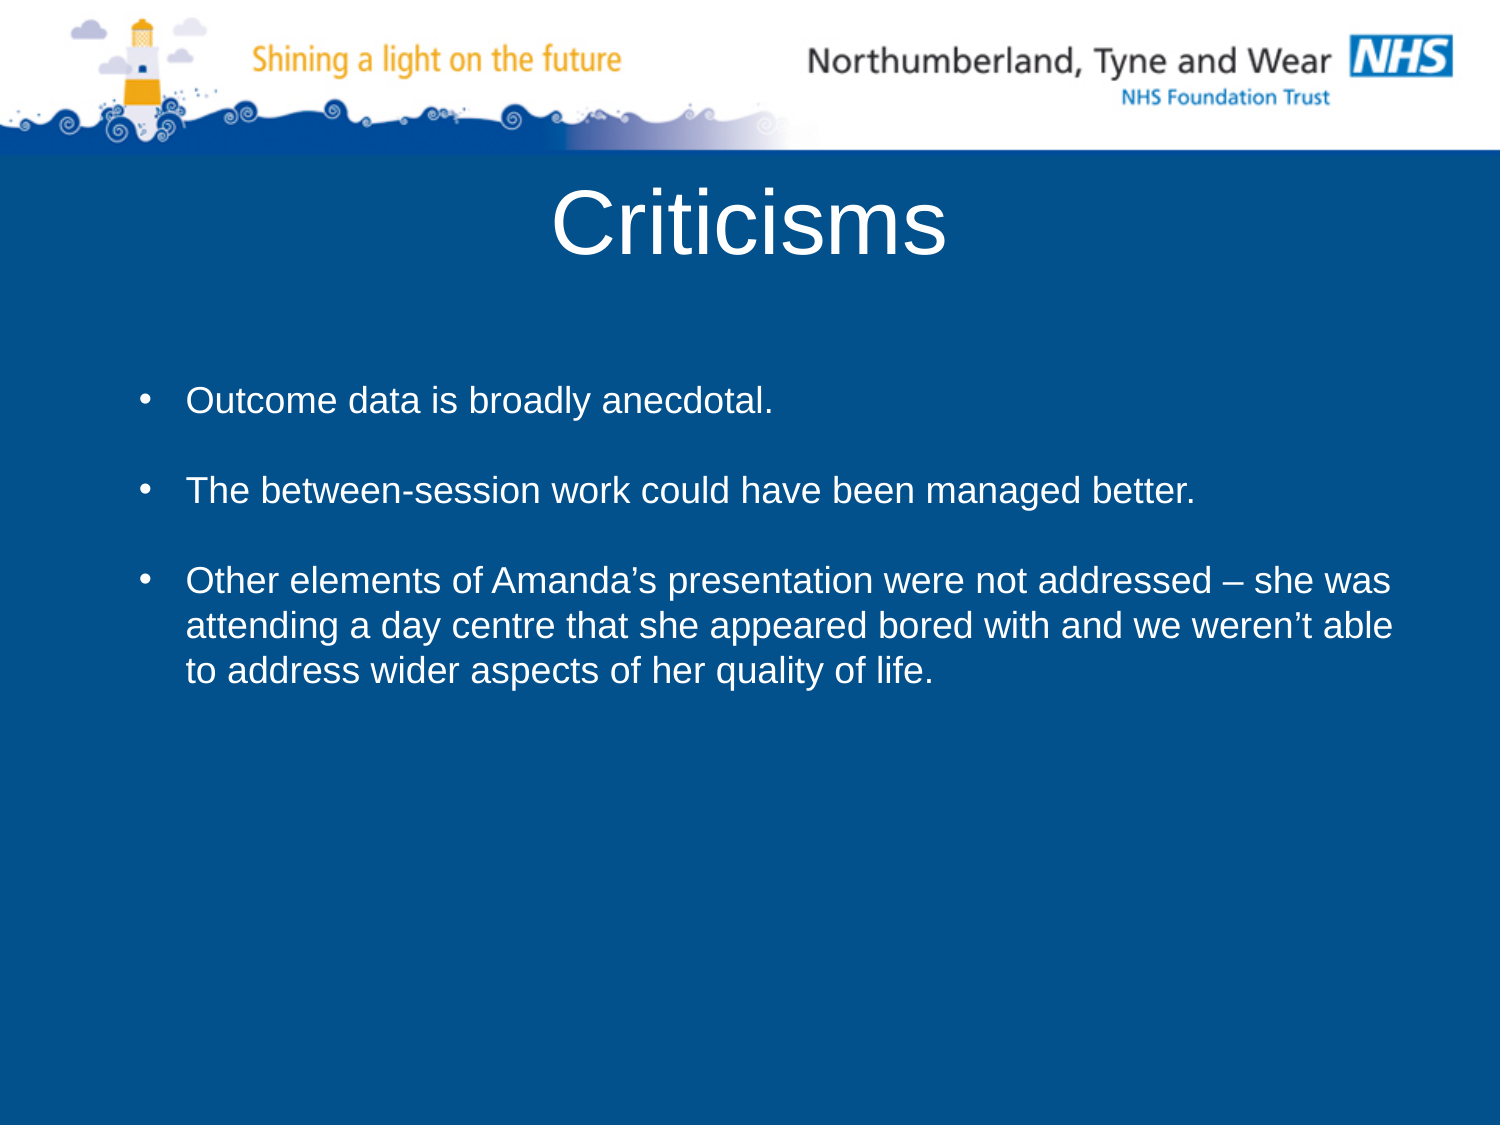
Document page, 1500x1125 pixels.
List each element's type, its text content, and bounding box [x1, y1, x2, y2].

title Criticisms [75, 155, 1425, 344]
text_box Outcome data is broadly anecdotal. The between-session work could have been managed better. Other elements of Amanda’s presentation were not addressed – she was attending a day centre that she appeared bored with and we weren’t able to address wider aspects of her quality of life. [123, 368, 1447, 1125]
picture [0, 0, 1500, 155]
